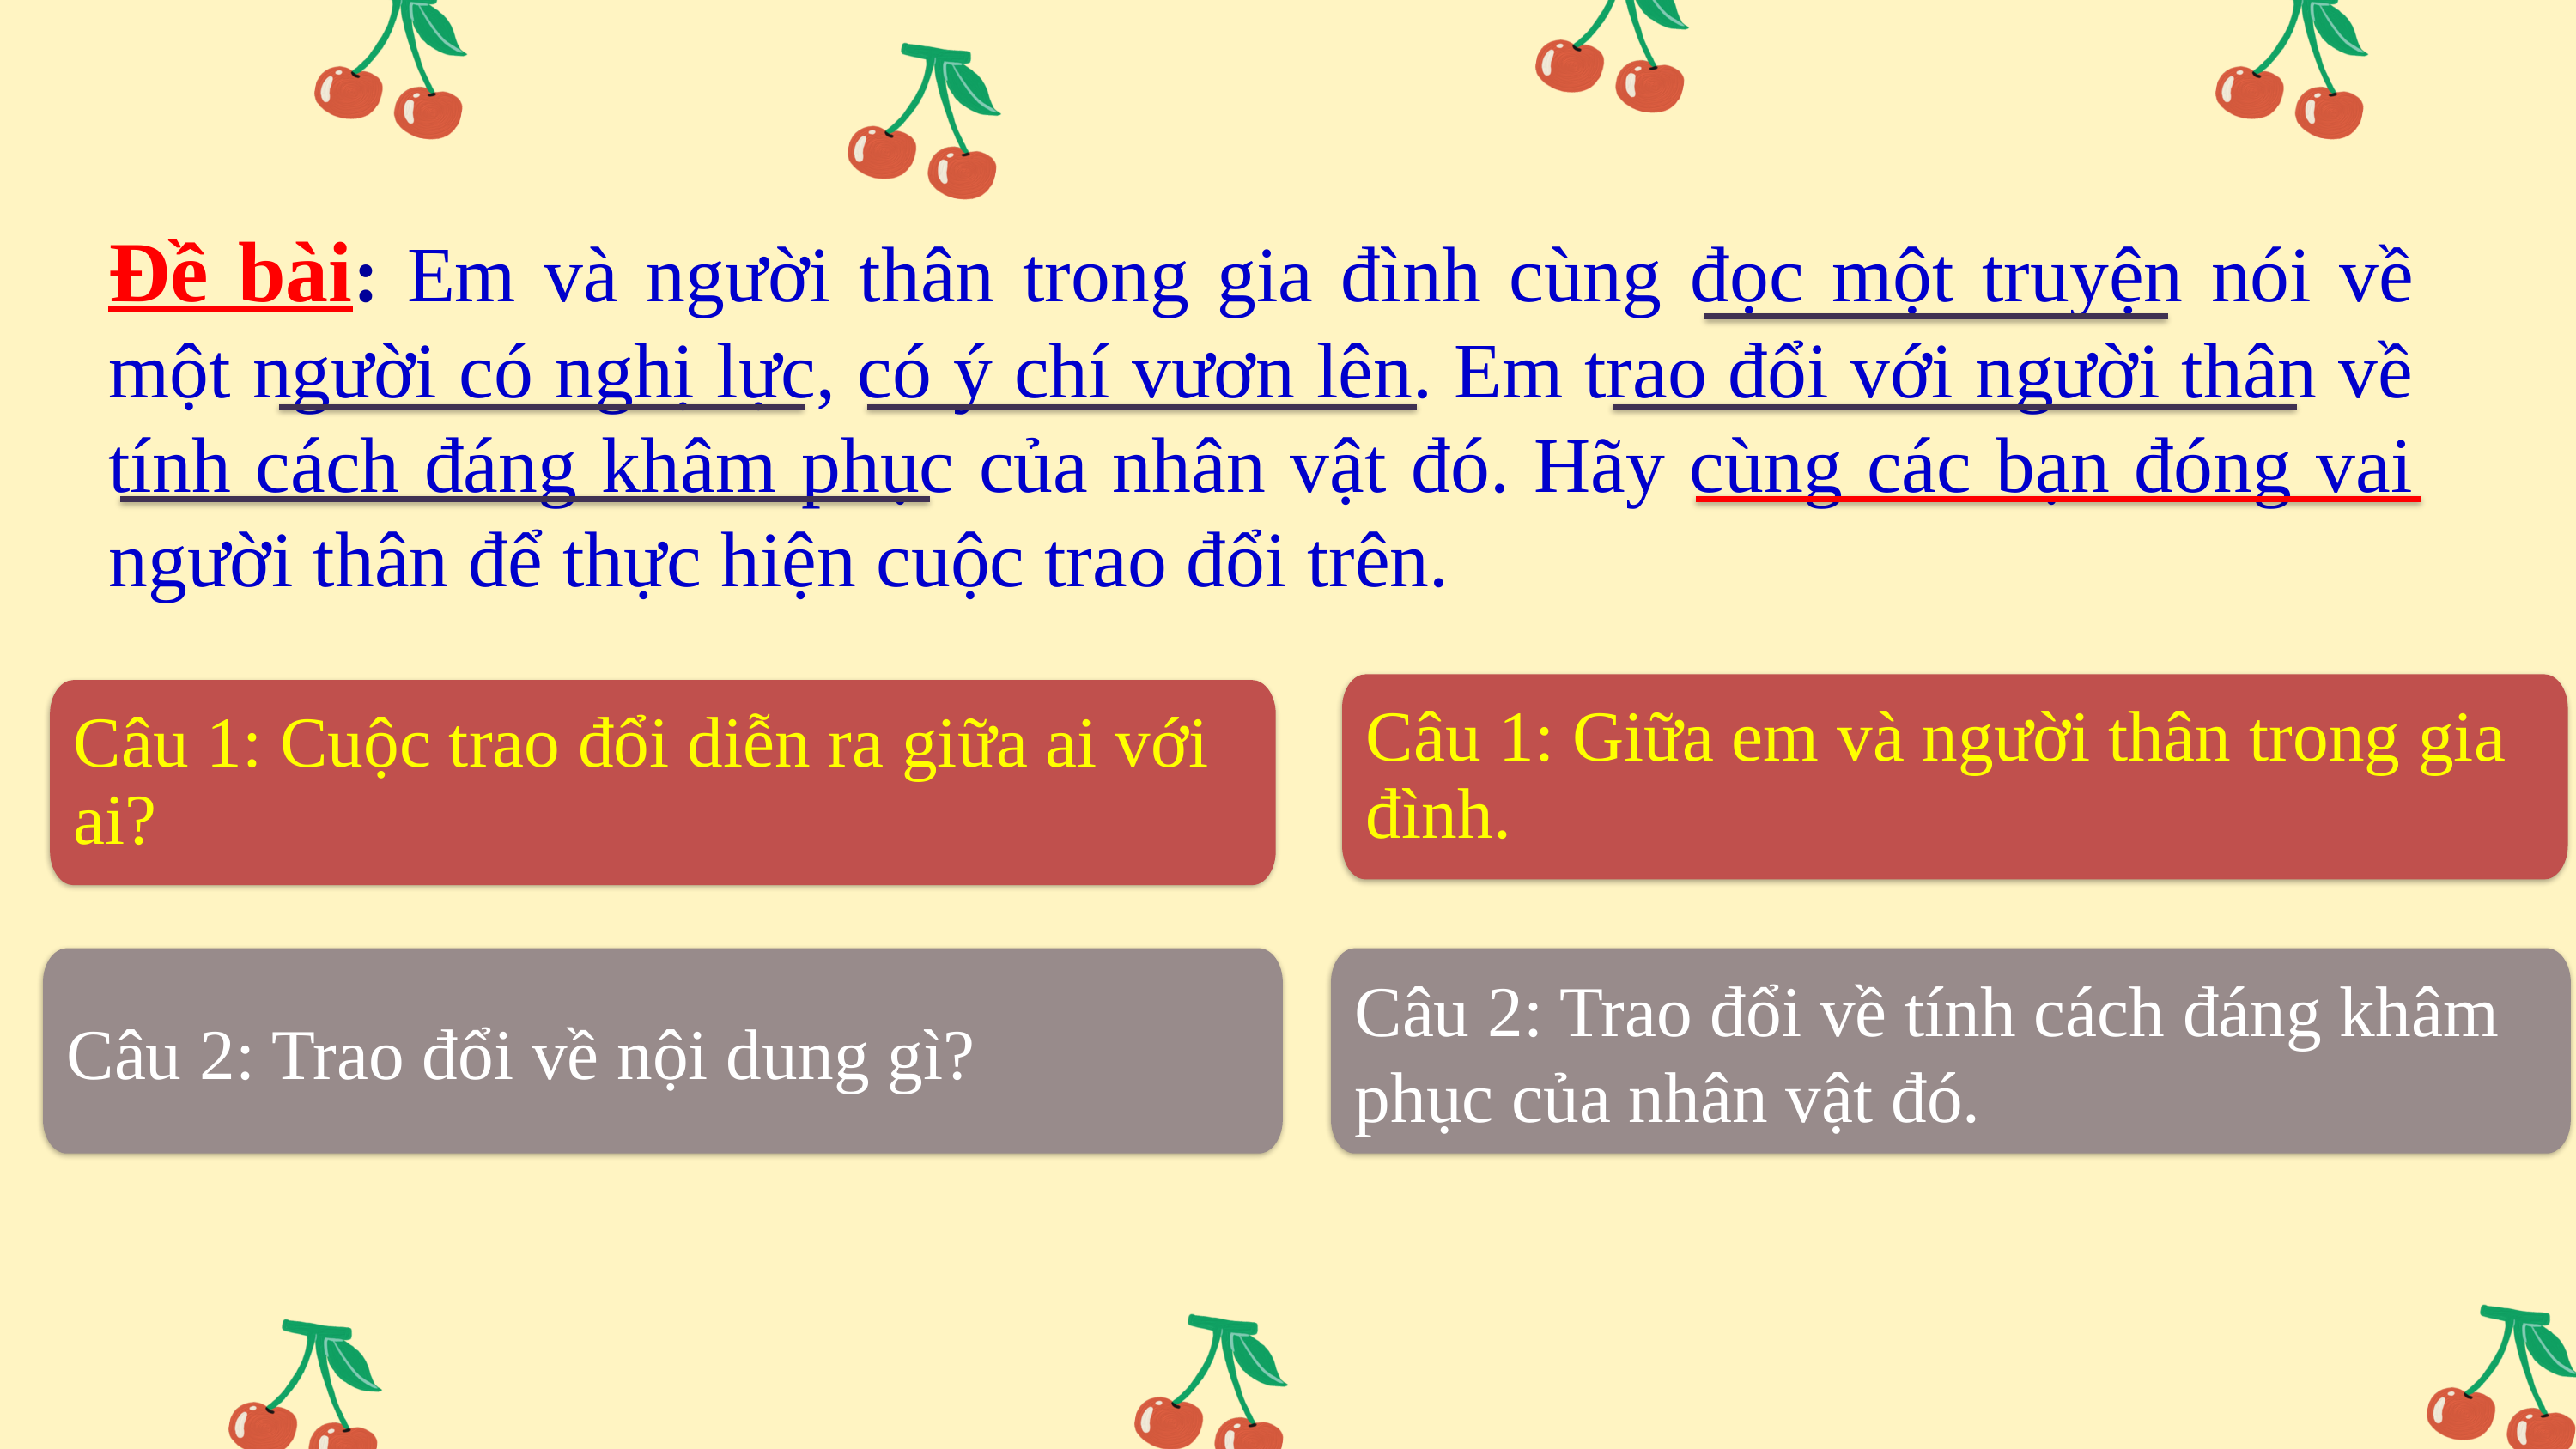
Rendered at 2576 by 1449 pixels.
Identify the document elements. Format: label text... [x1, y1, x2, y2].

text_box Câu 2: Trao đổi về nội dung gì? [43, 948, 1283, 1154]
picture [843, 33, 1017, 204]
text_box Câu 1: Giữa em và người thân trong gia đình. [1342, 674, 2568, 880]
text_box Câu 1: Cuộc trao đổi diễn ra giữa ai với ai? [50, 680, 1276, 886]
picture [2211, 0, 2384, 144]
picture [1531, 0, 1700, 118]
text_box Câu 2: Trao đổi về tính cách đáng khâm phục của nhân vật đó. [1331, 948, 2571, 1154]
picture [225, 1309, 398, 1449]
picture [310, 0, 483, 144]
picture [1130, 1304, 1303, 1449]
text_box Đề bài: Em và người thân trong gia đình cùng đọc một truyện nói về một người có nghị lực, có ý chí vươn lên. Em trao đổi với người thân về tính cách đáng khâm phục của nhân vật đó. Hãy cùng các bạn đóng vai người thân để thực hiện cuộc trao đổi trên. [95, 209, 2431, 609]
picture [2422, 1294, 2576, 1449]
